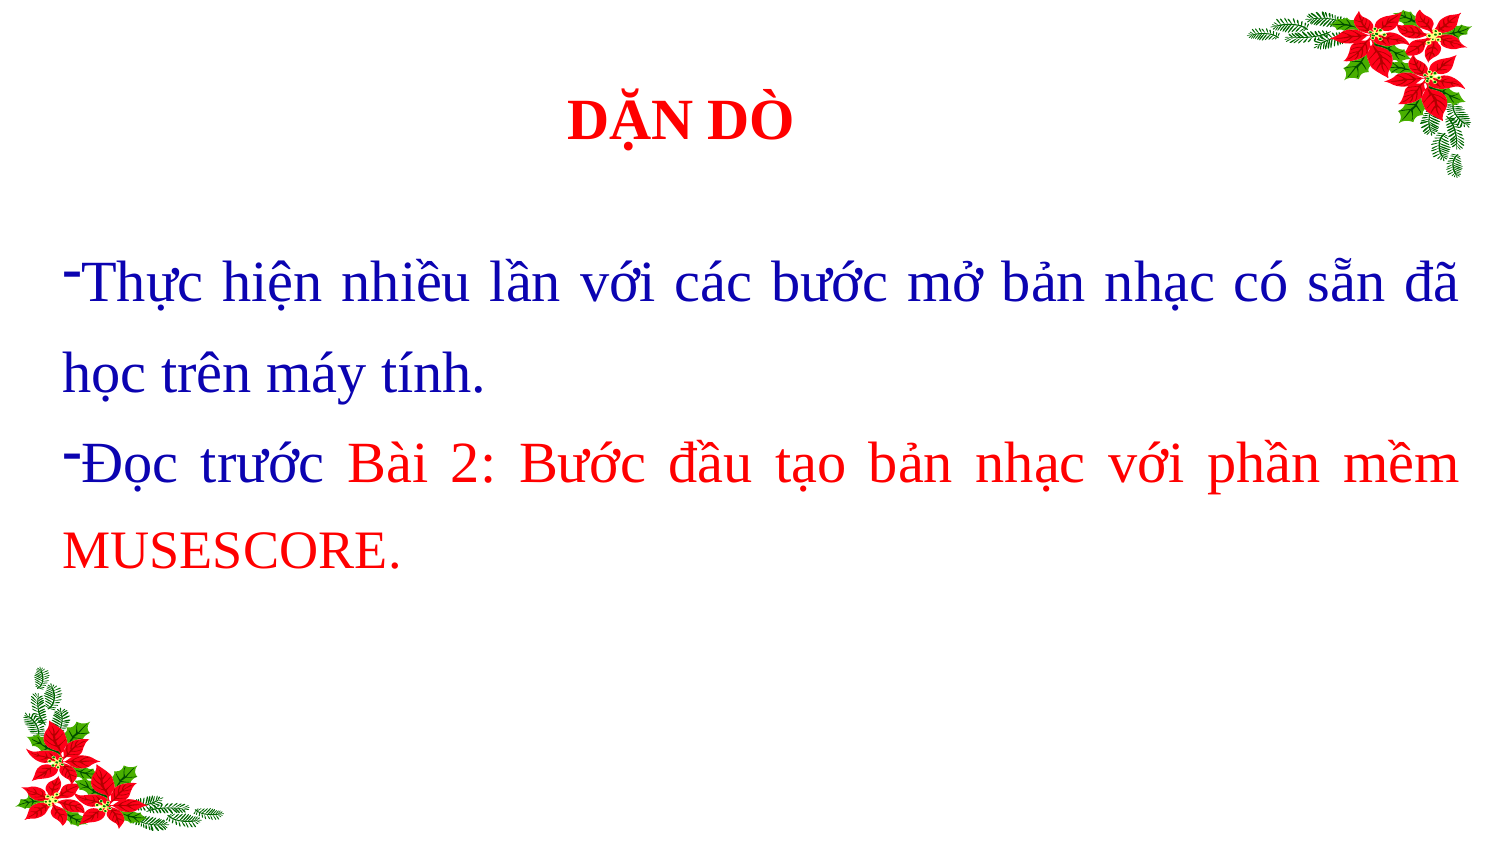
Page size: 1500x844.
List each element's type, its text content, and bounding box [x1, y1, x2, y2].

text_box DẶN DÒ [149, 73, 1213, 159]
picture [45, 647, 204, 844]
text_box Thực hiện nhiều lần với các bước mở bản nhạc có sẵn đã học trên máy tính. Đọc trước Bài 2: Bước đầu tạo bản nhạc với phần mềm MUSESCORE. [47, 214, 1475, 587]
picture [1274, 0, 1445, 207]
